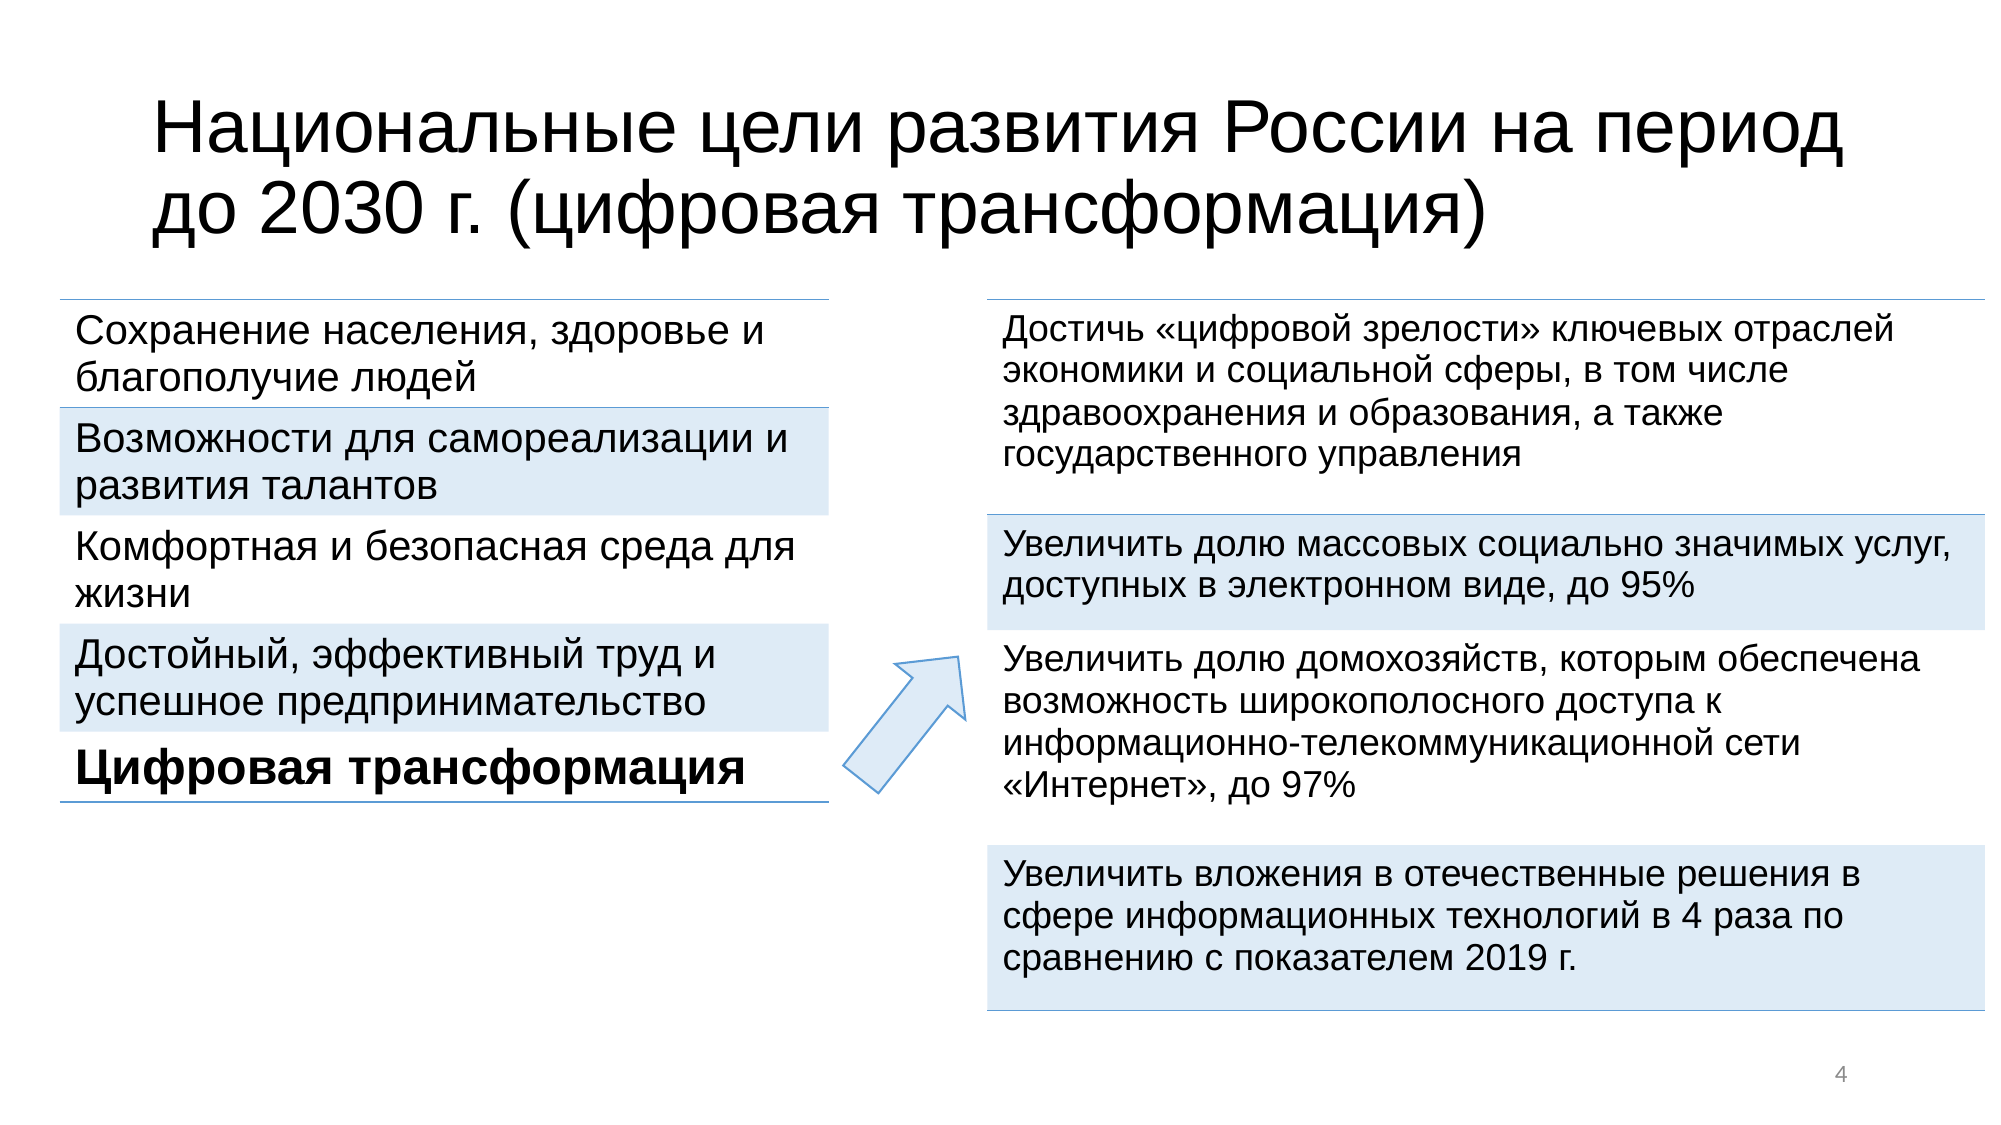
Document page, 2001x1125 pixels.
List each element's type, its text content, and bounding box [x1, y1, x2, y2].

table_cell Увеличить долю домохозяйств, которым обеспечена возможность широкополосного доступа к информационно-телекоммуникационной сети «Интернет», до 97% [987, 630, 1985, 845]
table_cell Увеличить вложения в отечественные решения в сфере информационных технологий в 4 раза по сравнению с показателем 2019 г. [987, 845, 1985, 1010]
table_header Сохранение населения, здоровье и благополучие людей [60, 300, 829, 407]
table_cell Увеличить долю массовых социально значимых услуг, доступных в электронном виде, до 95% [987, 515, 1985, 630]
table_cell Возможности для самореализации и развития талантов [60, 408, 829, 515]
table_cell Комфортная и безопасная среда для жизни [60, 515, 829, 624]
title Национальные цели развития России на период до 2030 г. (цифровая трансформация) [137, 59, 1863, 278]
table_cell Достойный, эффективный труд и успешное предпринимательство [60, 624, 829, 732]
text_box [841, 655, 967, 795]
table_cell Цифровая трансформация [60, 732, 829, 801]
table_header Достичь «цифровой зрелости» ключевых отраслей экономики и социальной сферы, в том числе здравоохранения и образования, а также государственного управления [987, 300, 1985, 514]
slide_number 4 [1412, 1042, 1863, 1103]
